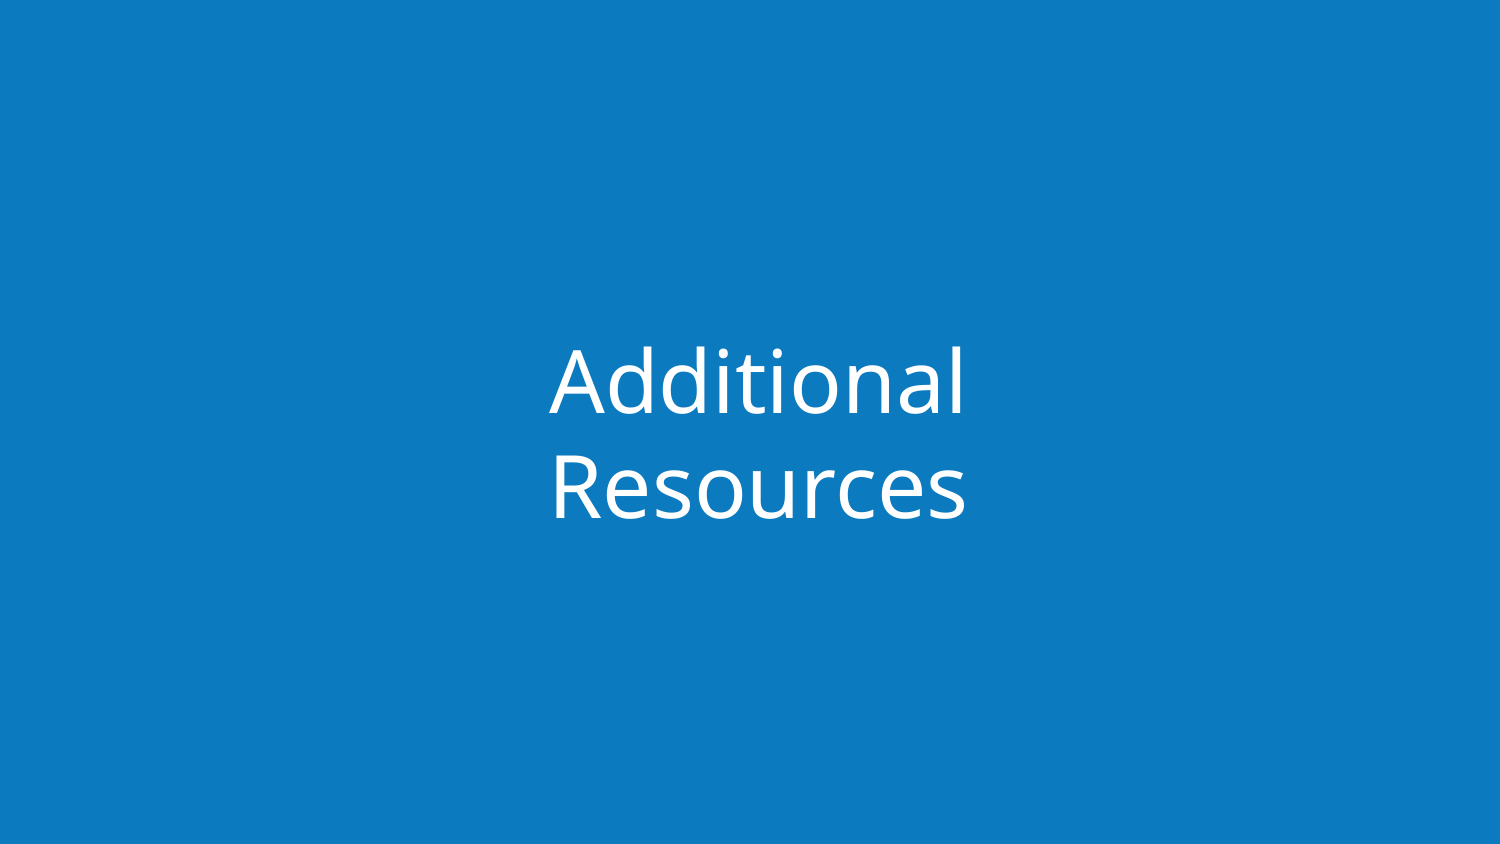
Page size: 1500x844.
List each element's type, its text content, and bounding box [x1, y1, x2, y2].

title Additional Resources [426, 310, 1091, 554]
